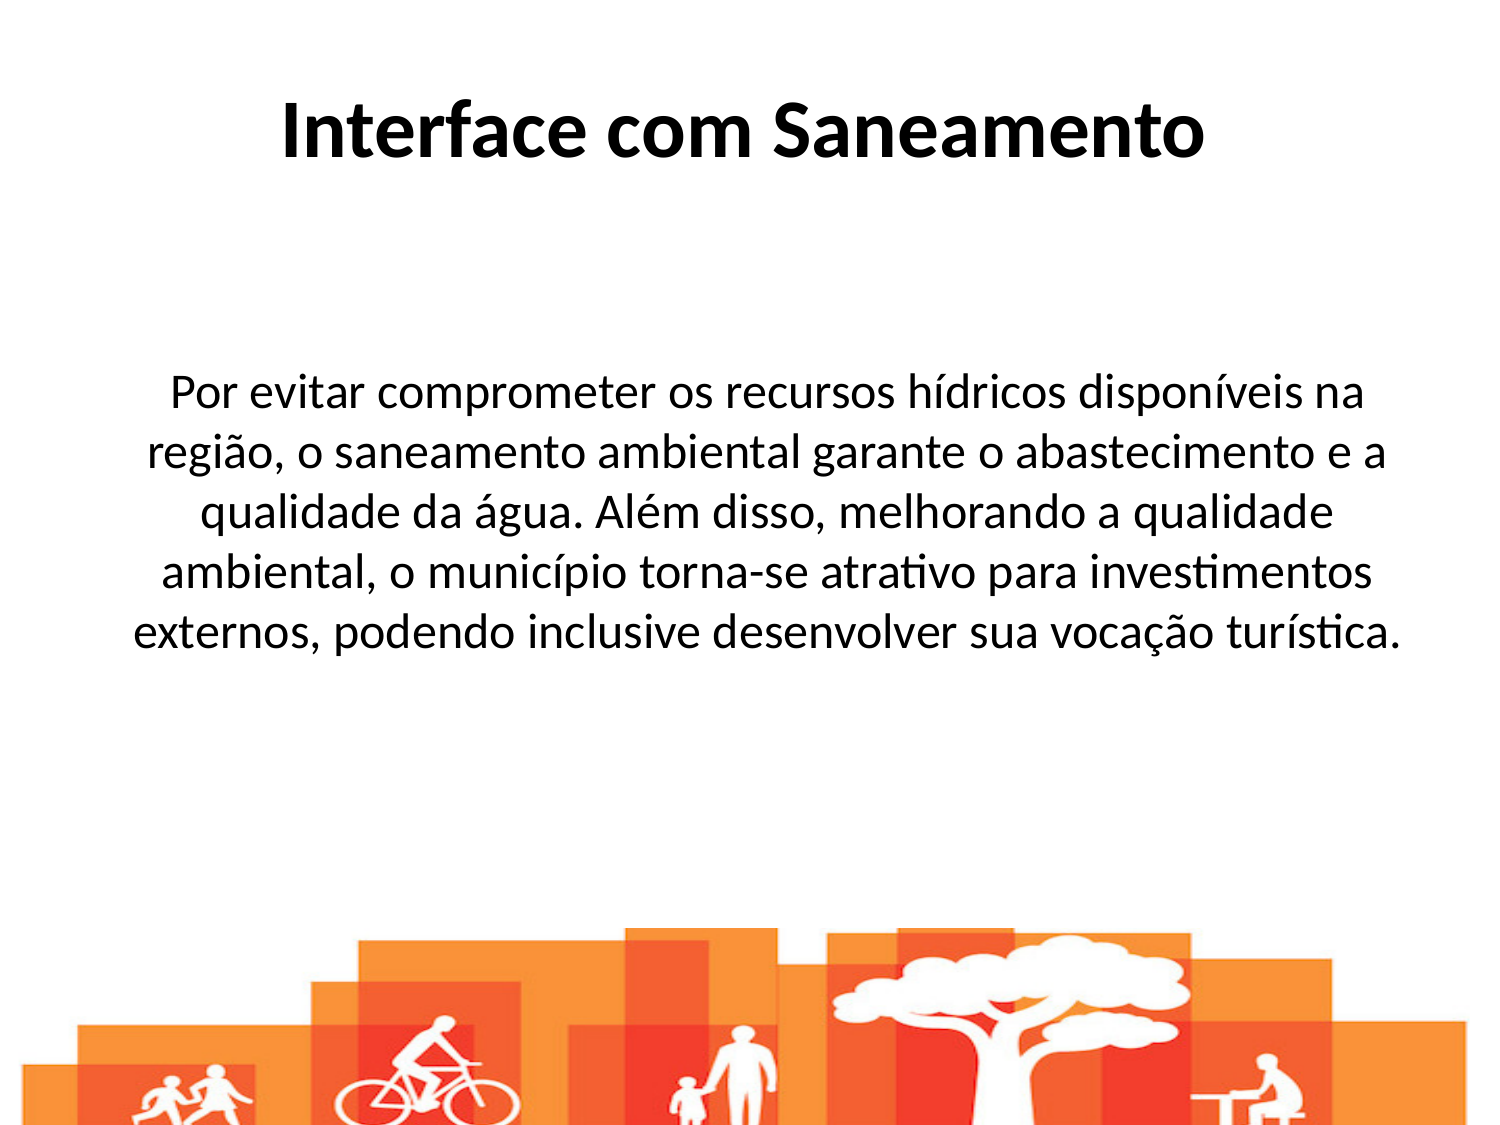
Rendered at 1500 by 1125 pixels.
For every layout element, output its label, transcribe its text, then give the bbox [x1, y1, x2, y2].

text_box Interface com Saneamento [218, 66, 1270, 182]
text_box Por evitar comprometer os recursos hídricos disponíveis na região, o saneamento ambiental garante o abastecimento e a qualidade da água. Além disso, melhorando a qualidade ambiental, o município torna-se atrativo para investimentos externos, podendo inclusive desenvolver sua vocação turística. [88, 350, 1447, 666]
picture [2, 928, 1498, 1125]
